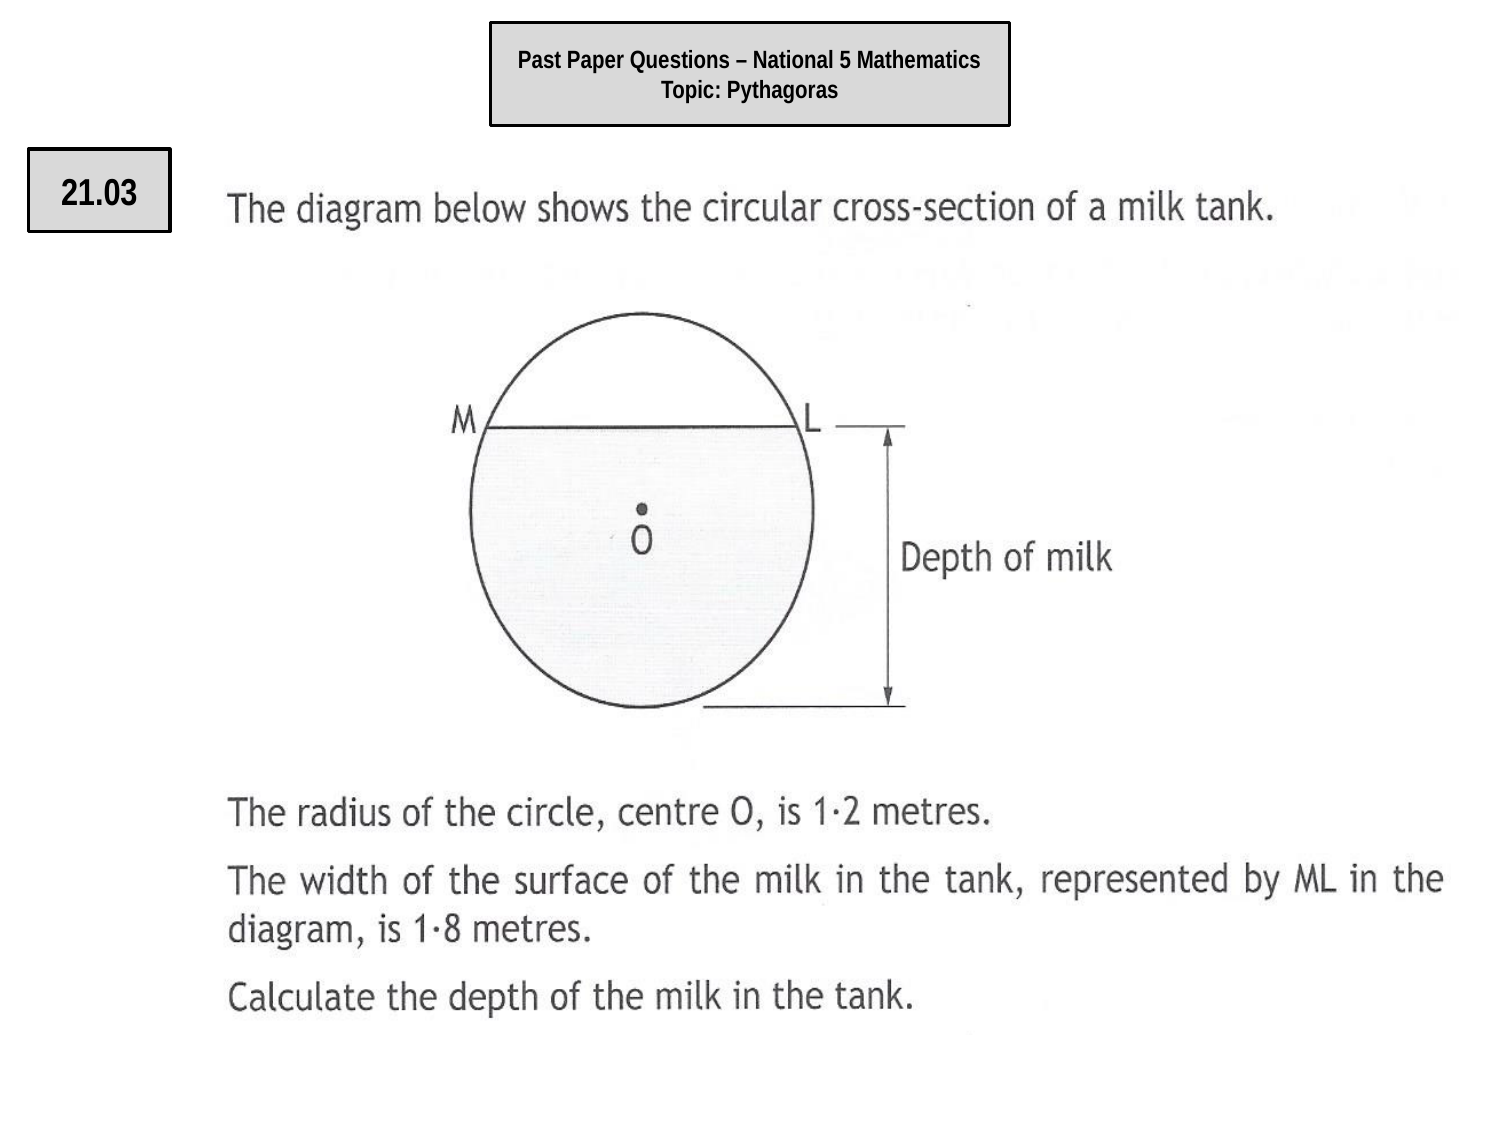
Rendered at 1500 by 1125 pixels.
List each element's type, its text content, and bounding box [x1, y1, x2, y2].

text_box 21.03 [26, 147, 172, 234]
picture [218, 176, 1459, 1036]
text_box Past Paper Questions – National 5 Mathematics Topic: Pythagoras [488, 20, 1012, 127]
